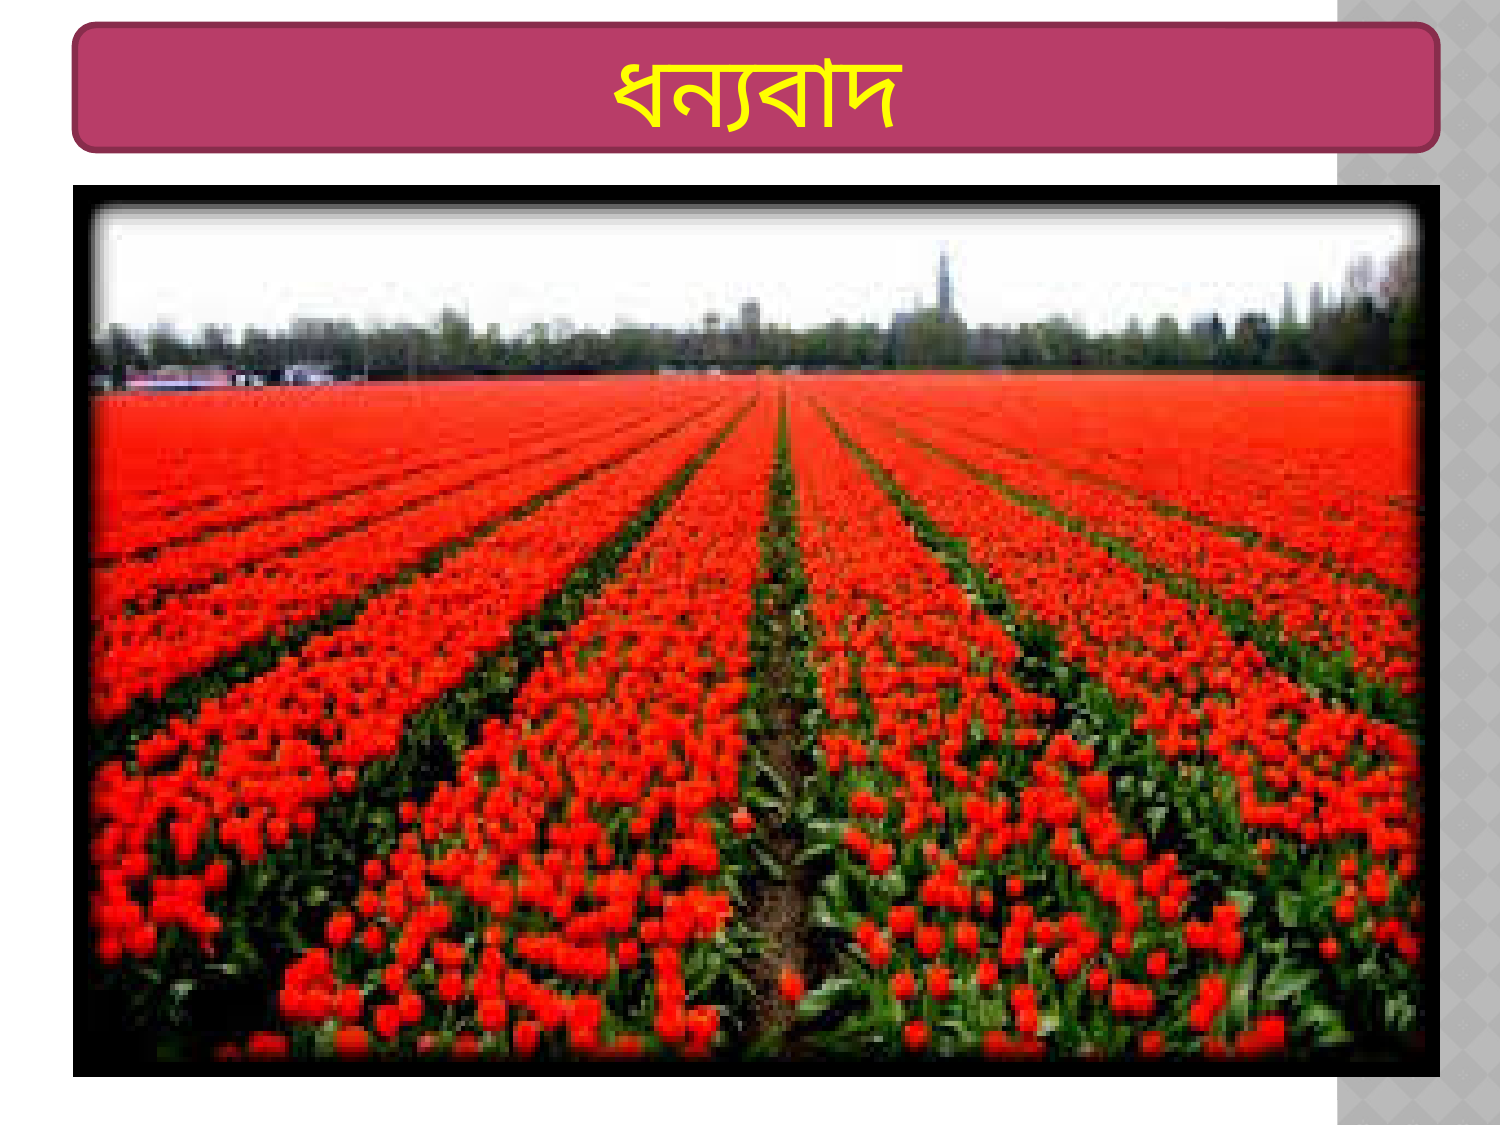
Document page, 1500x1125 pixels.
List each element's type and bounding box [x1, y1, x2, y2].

text_box [74, 24, 1438, 1063]
